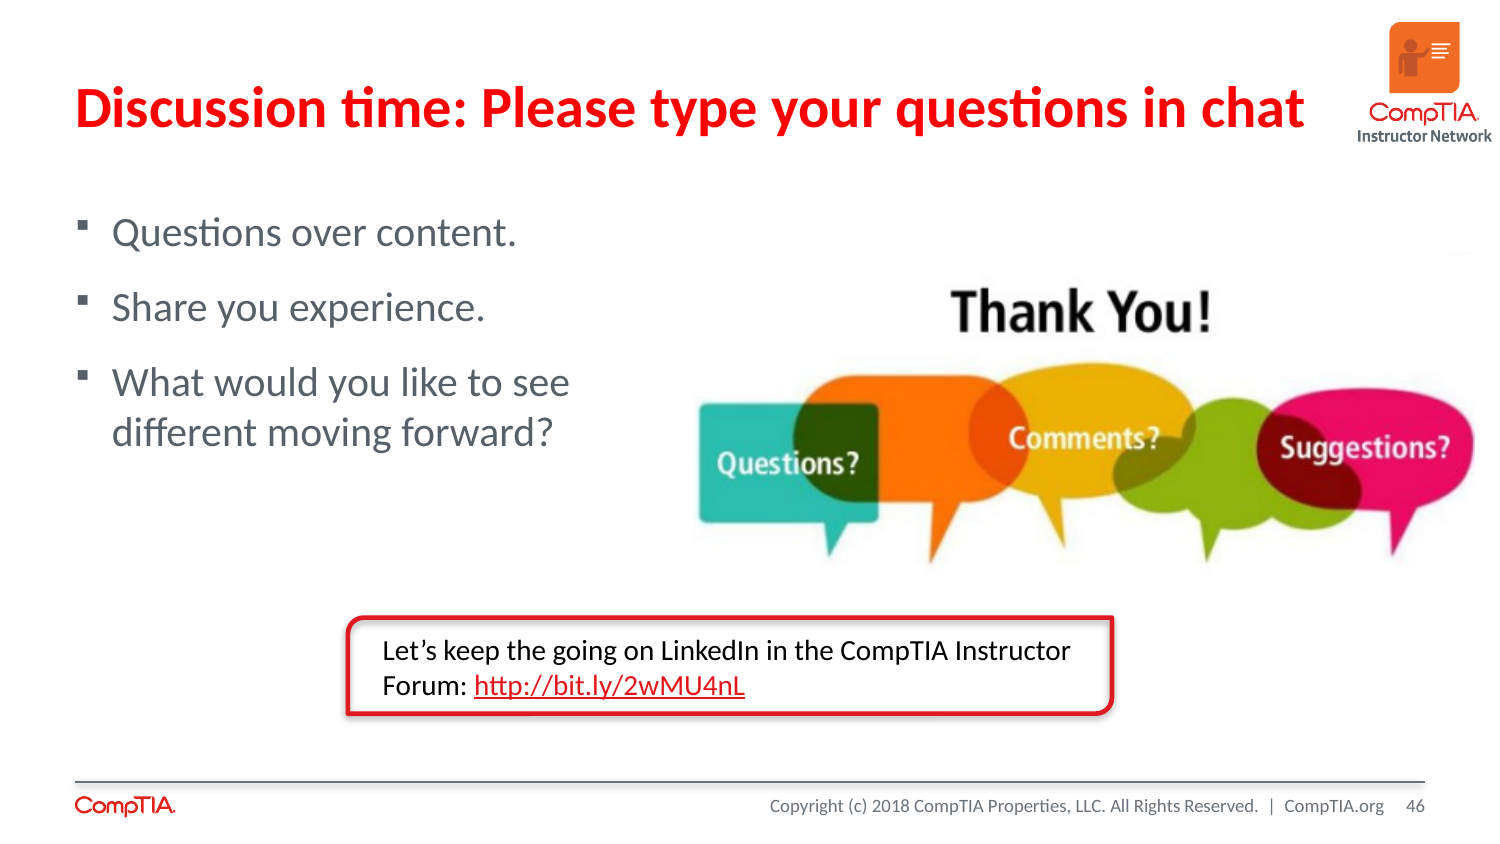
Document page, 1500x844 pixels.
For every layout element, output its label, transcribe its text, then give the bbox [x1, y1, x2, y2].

text_box Let’s keep the going on LinkedIn in the CompTIA Instructor Forum: http://bit.ly/2wMU4nL [367, 623, 1132, 709]
list Questions over content. Share you experience. What would you like to see different moving forward? [75, 196, 1425, 754]
picture [692, 251, 1475, 618]
text_box [347, 616, 1109, 715]
slide_number 46 [1384, 782, 1425, 827]
title Discussion time: Please type your questions in chat [75, 33, 1425, 175]
picture [1358, 22, 1492, 142]
